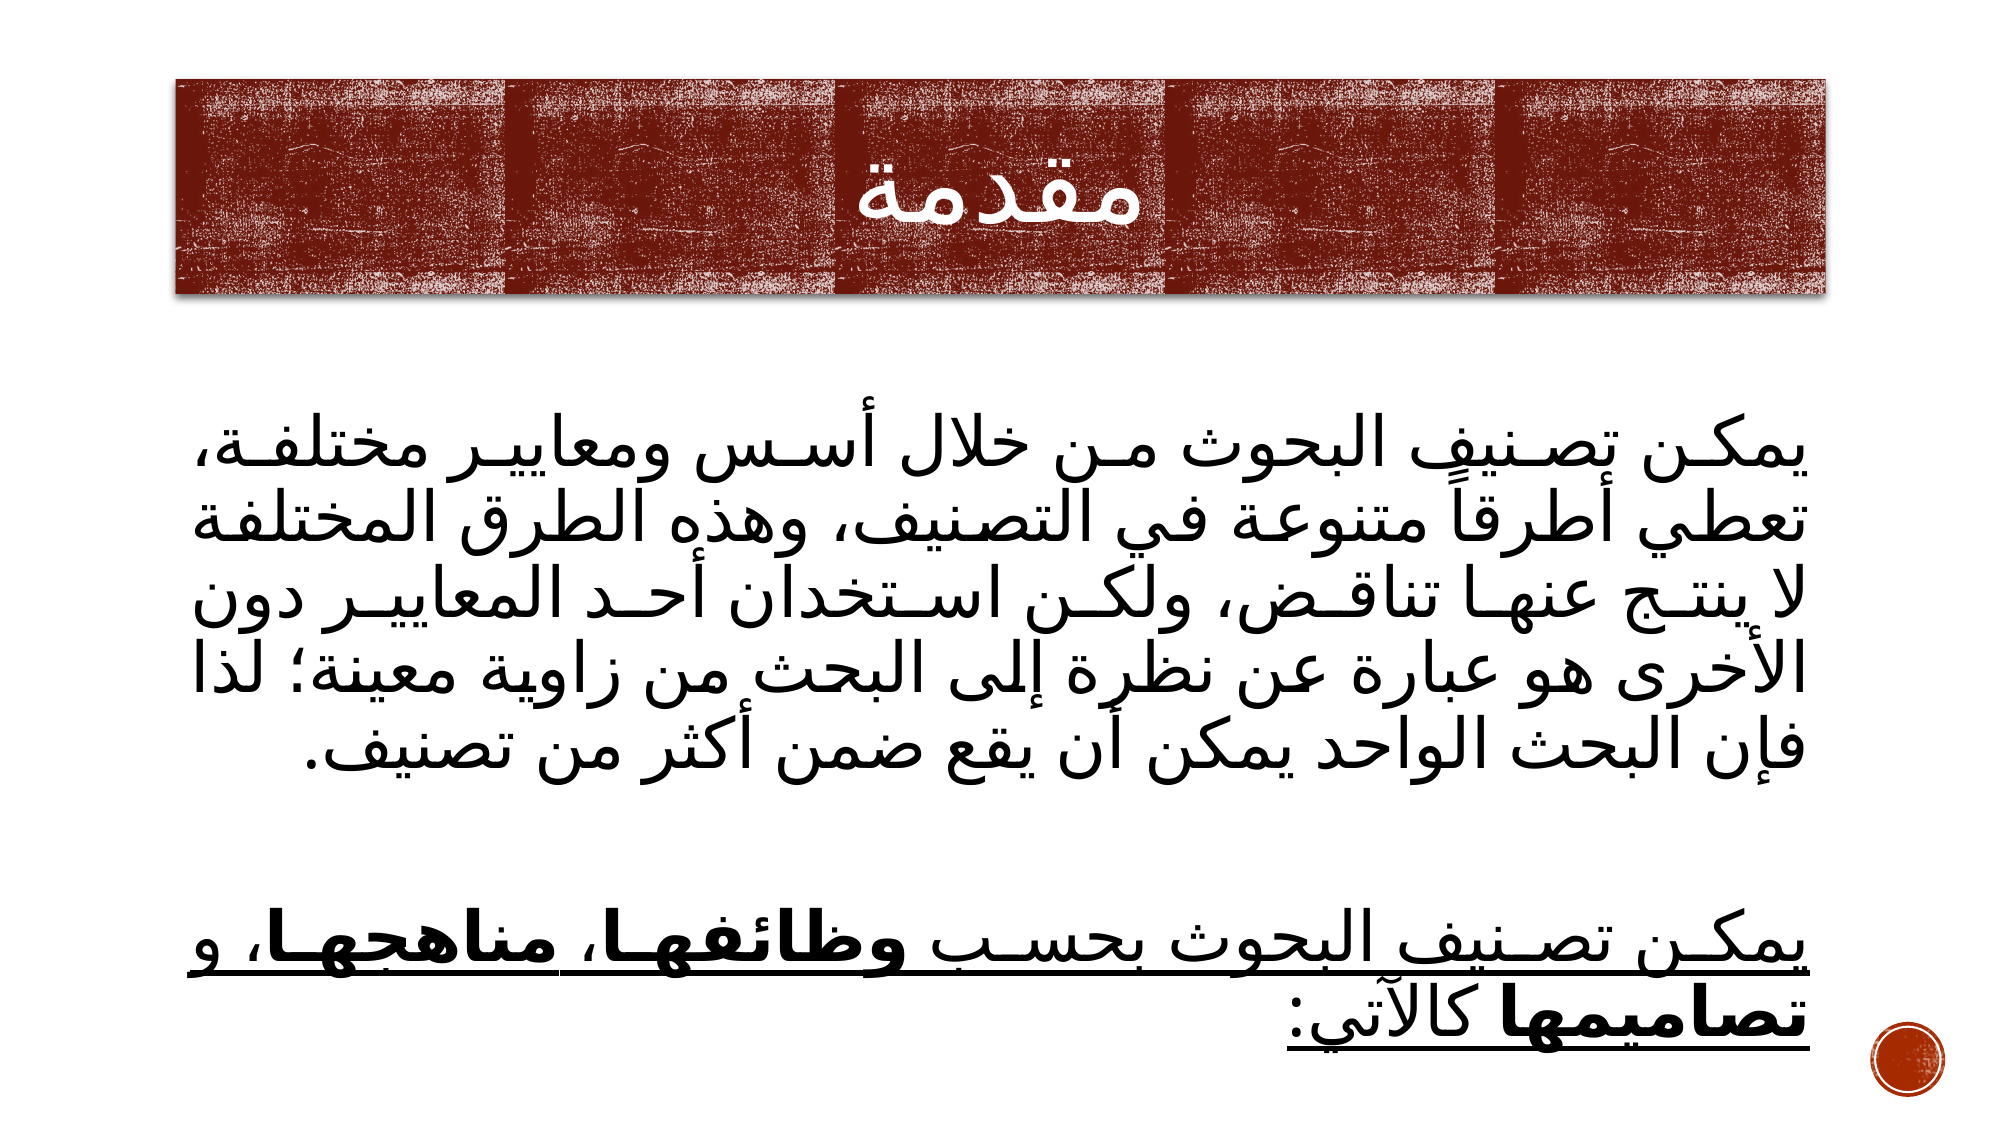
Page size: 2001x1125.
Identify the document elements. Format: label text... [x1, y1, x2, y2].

title مقدمة [175, 79, 1826, 293]
list يمكن تصنيف البحوث من خلال أسس ومعايير مختلفة، تعطي أطرقاً متنوعة في التصنيف، وهذه الطرق المختلفة لا ينتج عنها تناقض، ولكن استخدان أحد المعايير دون الأخرى هو عبارة عن نظرة إلى البحث من زاوية معينة؛ لذا فإن البحث الواحد يمكن أن يقع ضمن أكثر من تصنيف. يمكن تصنيف البحوث بحسب وظائفها، مناهجها، و تصاميمها كالآتي: [175, 293, 1826, 1103]
